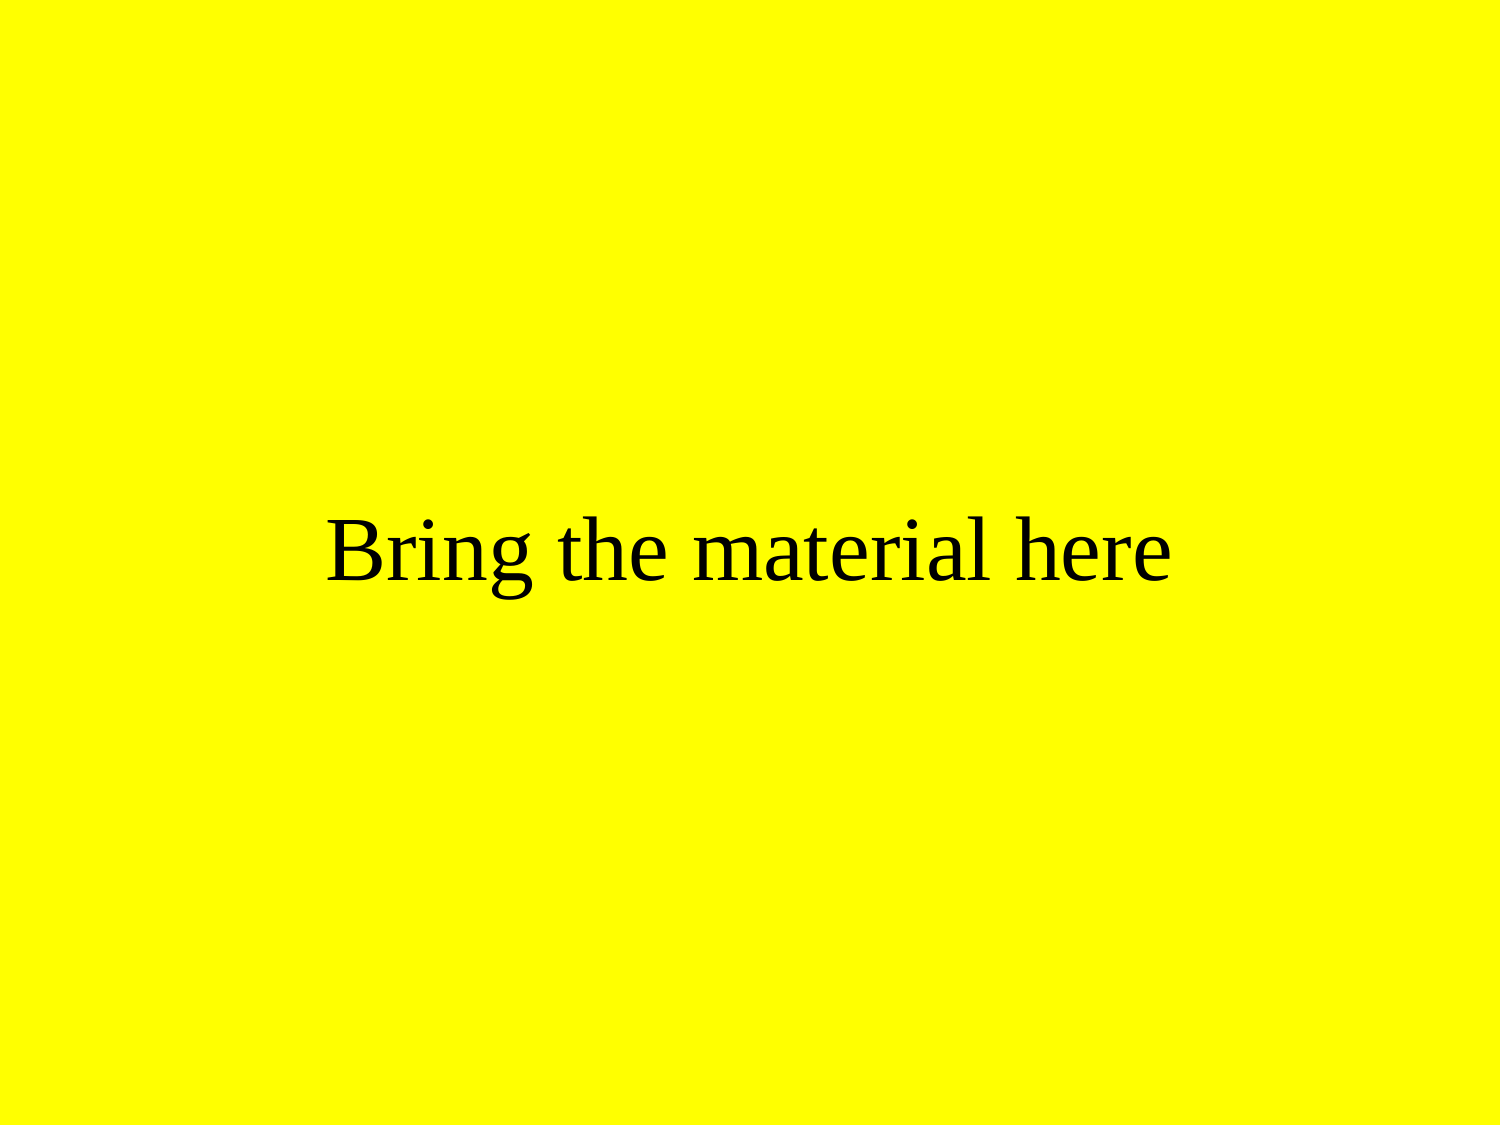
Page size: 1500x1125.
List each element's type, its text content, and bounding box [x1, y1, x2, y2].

title Bring the material here [112, 450, 1388, 638]
